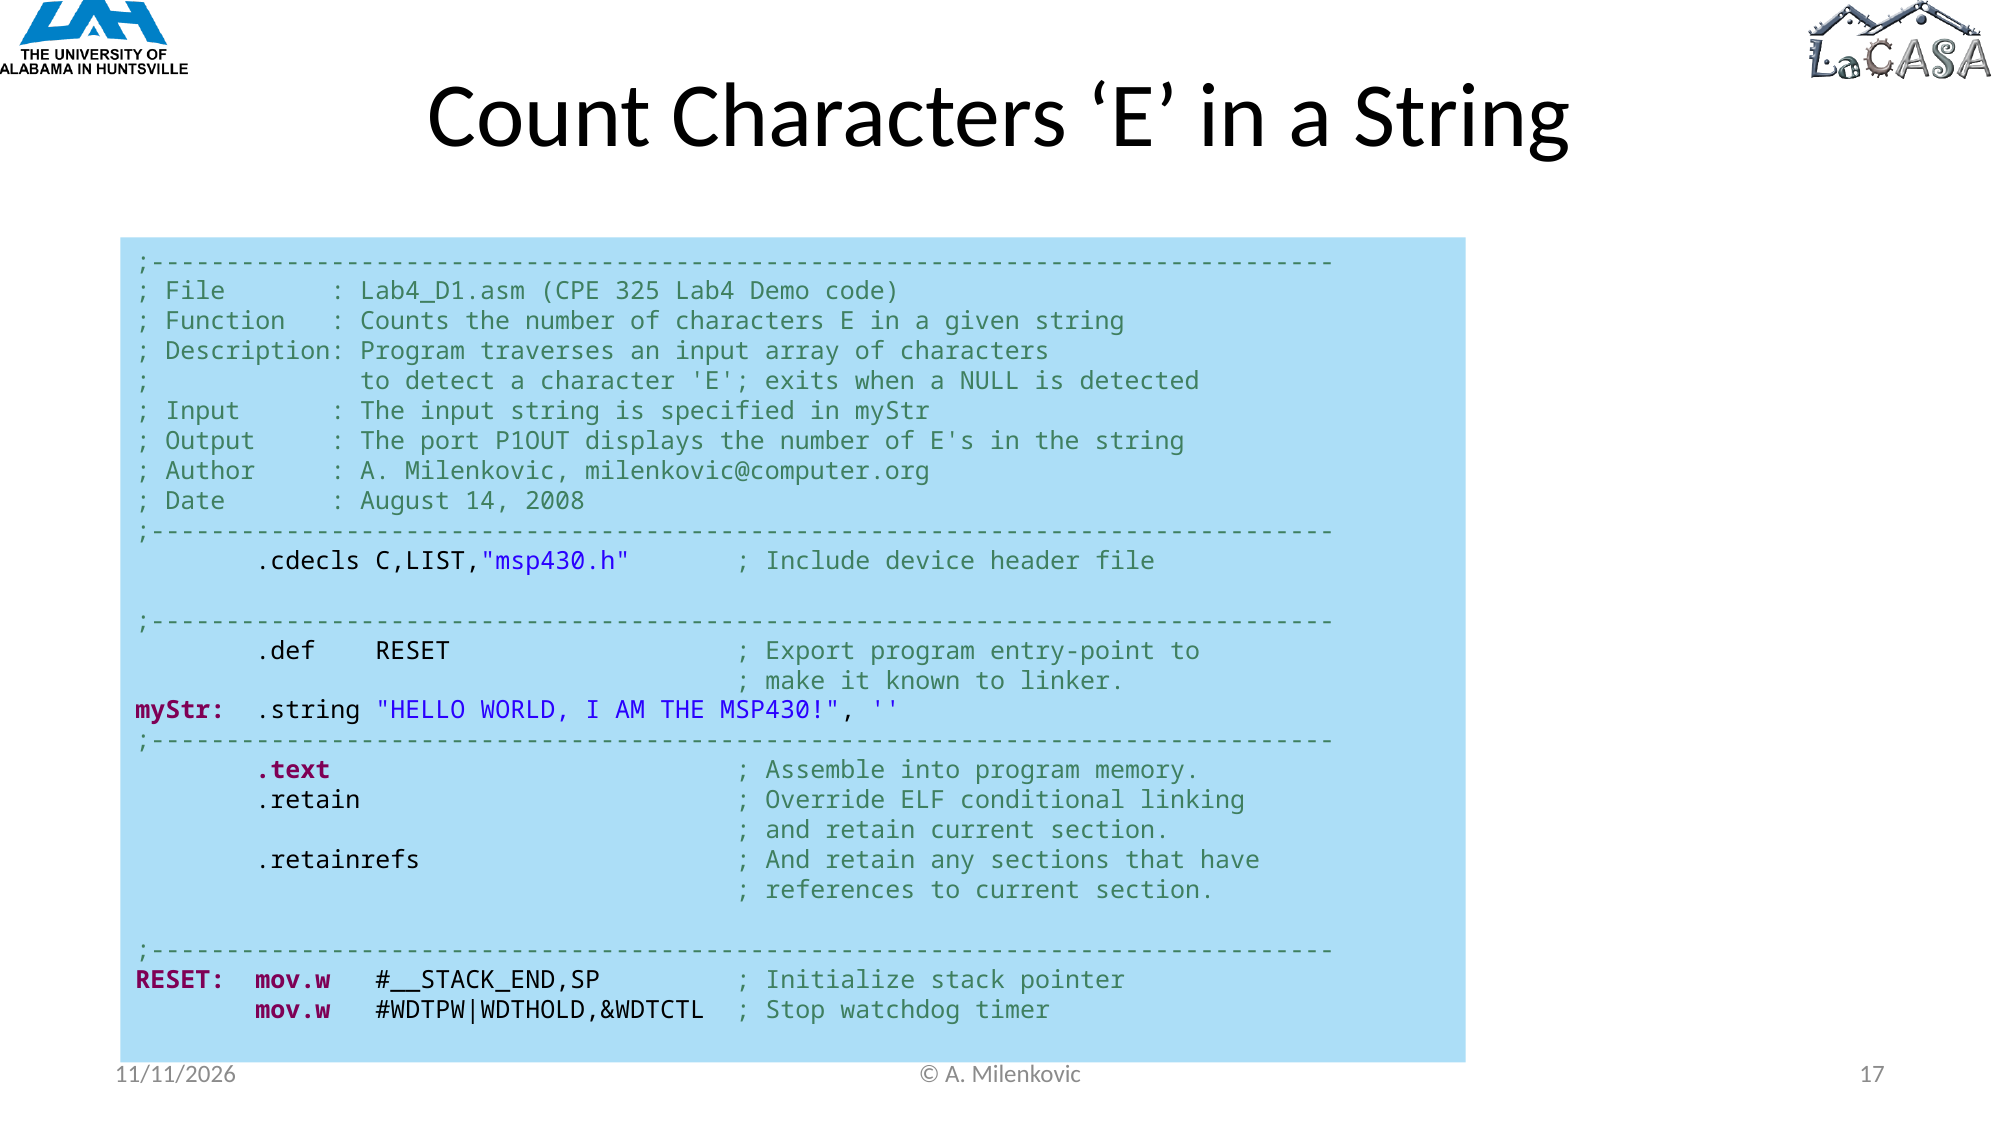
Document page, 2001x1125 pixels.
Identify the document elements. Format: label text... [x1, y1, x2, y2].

slide_number 17 [1433, 1042, 1900, 1103]
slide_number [99, 1042, 567, 1103]
picture [0, 0, 189, 75]
footer © A. Milenkovic [683, 1063, 1317, 1103]
text_box ;------------------------------------------------------------------------------- ; File : Lab4_D1.asm (CPE 325 Lab4 Demo code) ; Function : Counts the number of characters E in a given string ; Description: Program traverses an input array of characters ; to detect a character 'E'; exits when a NULL is detected ; Input : The input string is specified in myStr ; Output : The port P1OUT displays the number of E's in the string ; Author : A. Milenkovic, milenkovic@computer.org ; Date : August 14, 2008 ;------------------------------------------------------------------------------- .cdecls C,LIST,"msp430.h" ; Include device header file ;------------------------------------------------------------------------------- .def RESET ; Export program entry-point to ; make it known to linker. myStr: .string "HELLO WORLD, I AM THE MSP430!", '' ;------------------------------------------------------------------------------- .text ; Assemble into program memory. .retain ; Override ELF conditional linking ; and retain current section. .retainrefs ; And retain any sections that have ; references to current section. ;------------------------------------------------------------------------------- RESET: mov.w #__STACK_END,SP ; Initialize stack pointer mov.w #WDTPW|WDTHOLD,&WDTCTL ; Stop watchdog timer [120, 237, 1466, 1063]
picture [1798, 0, 2000, 85]
title Count Characters ‘E’ in a String [99, 45, 1900, 175]
